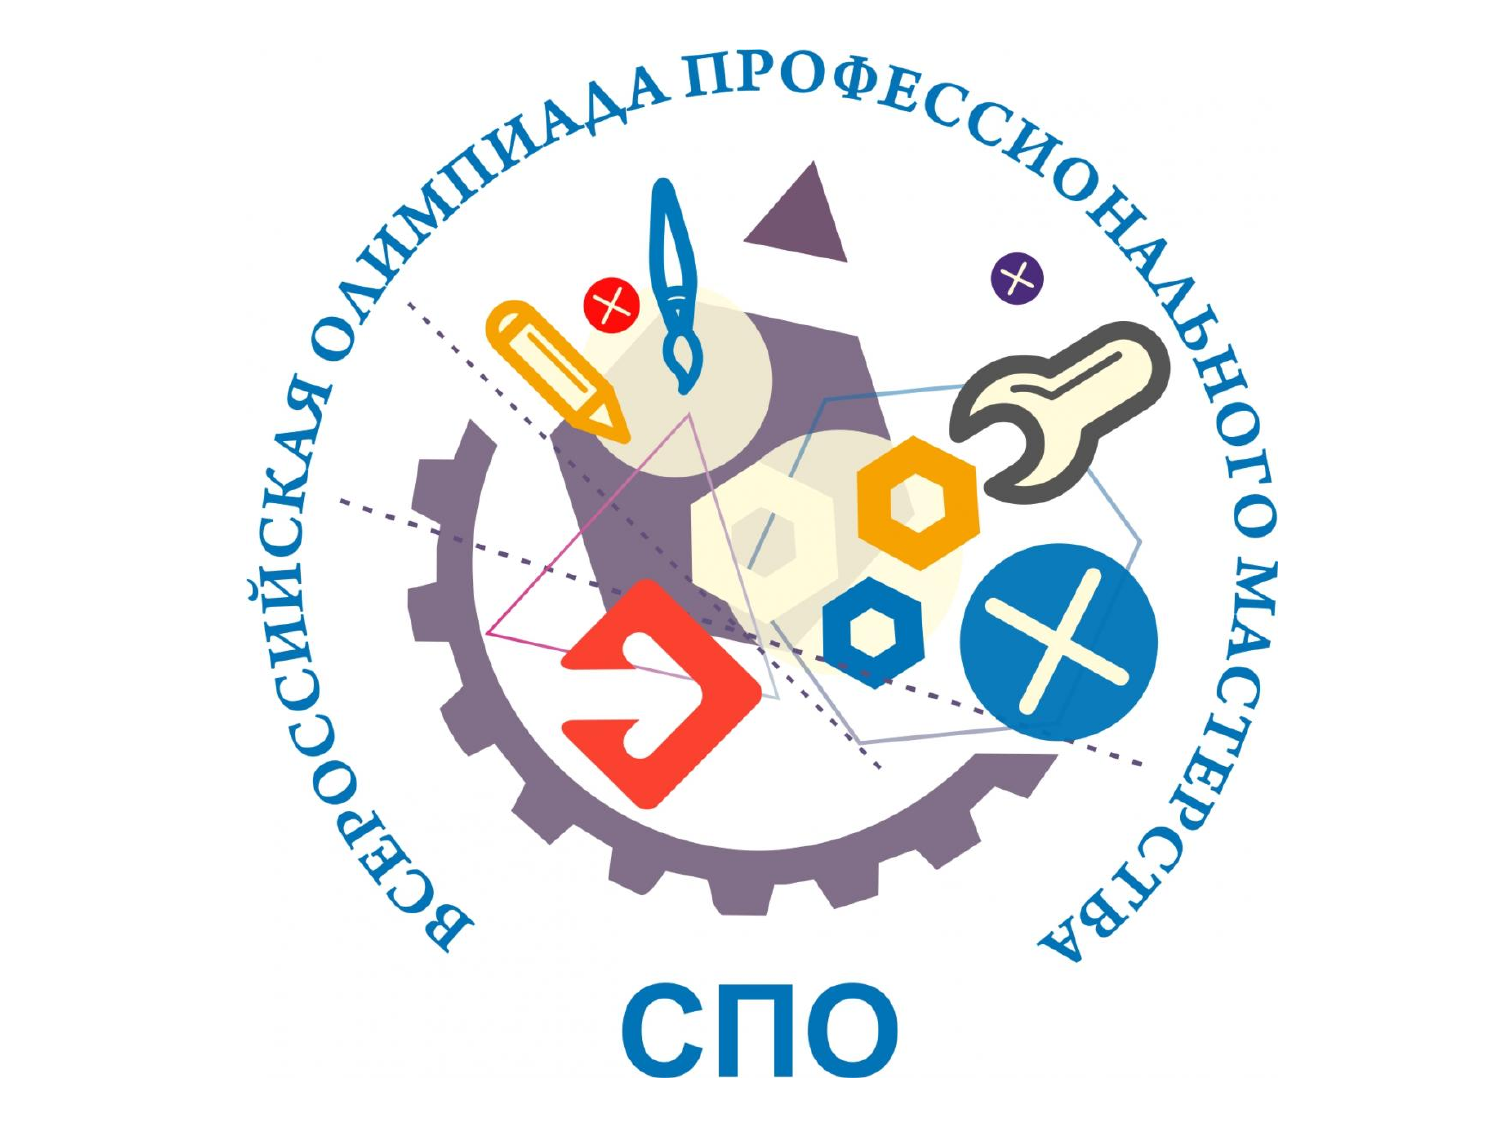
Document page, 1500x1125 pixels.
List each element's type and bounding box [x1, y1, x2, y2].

picture [245, 49, 1278, 1079]
